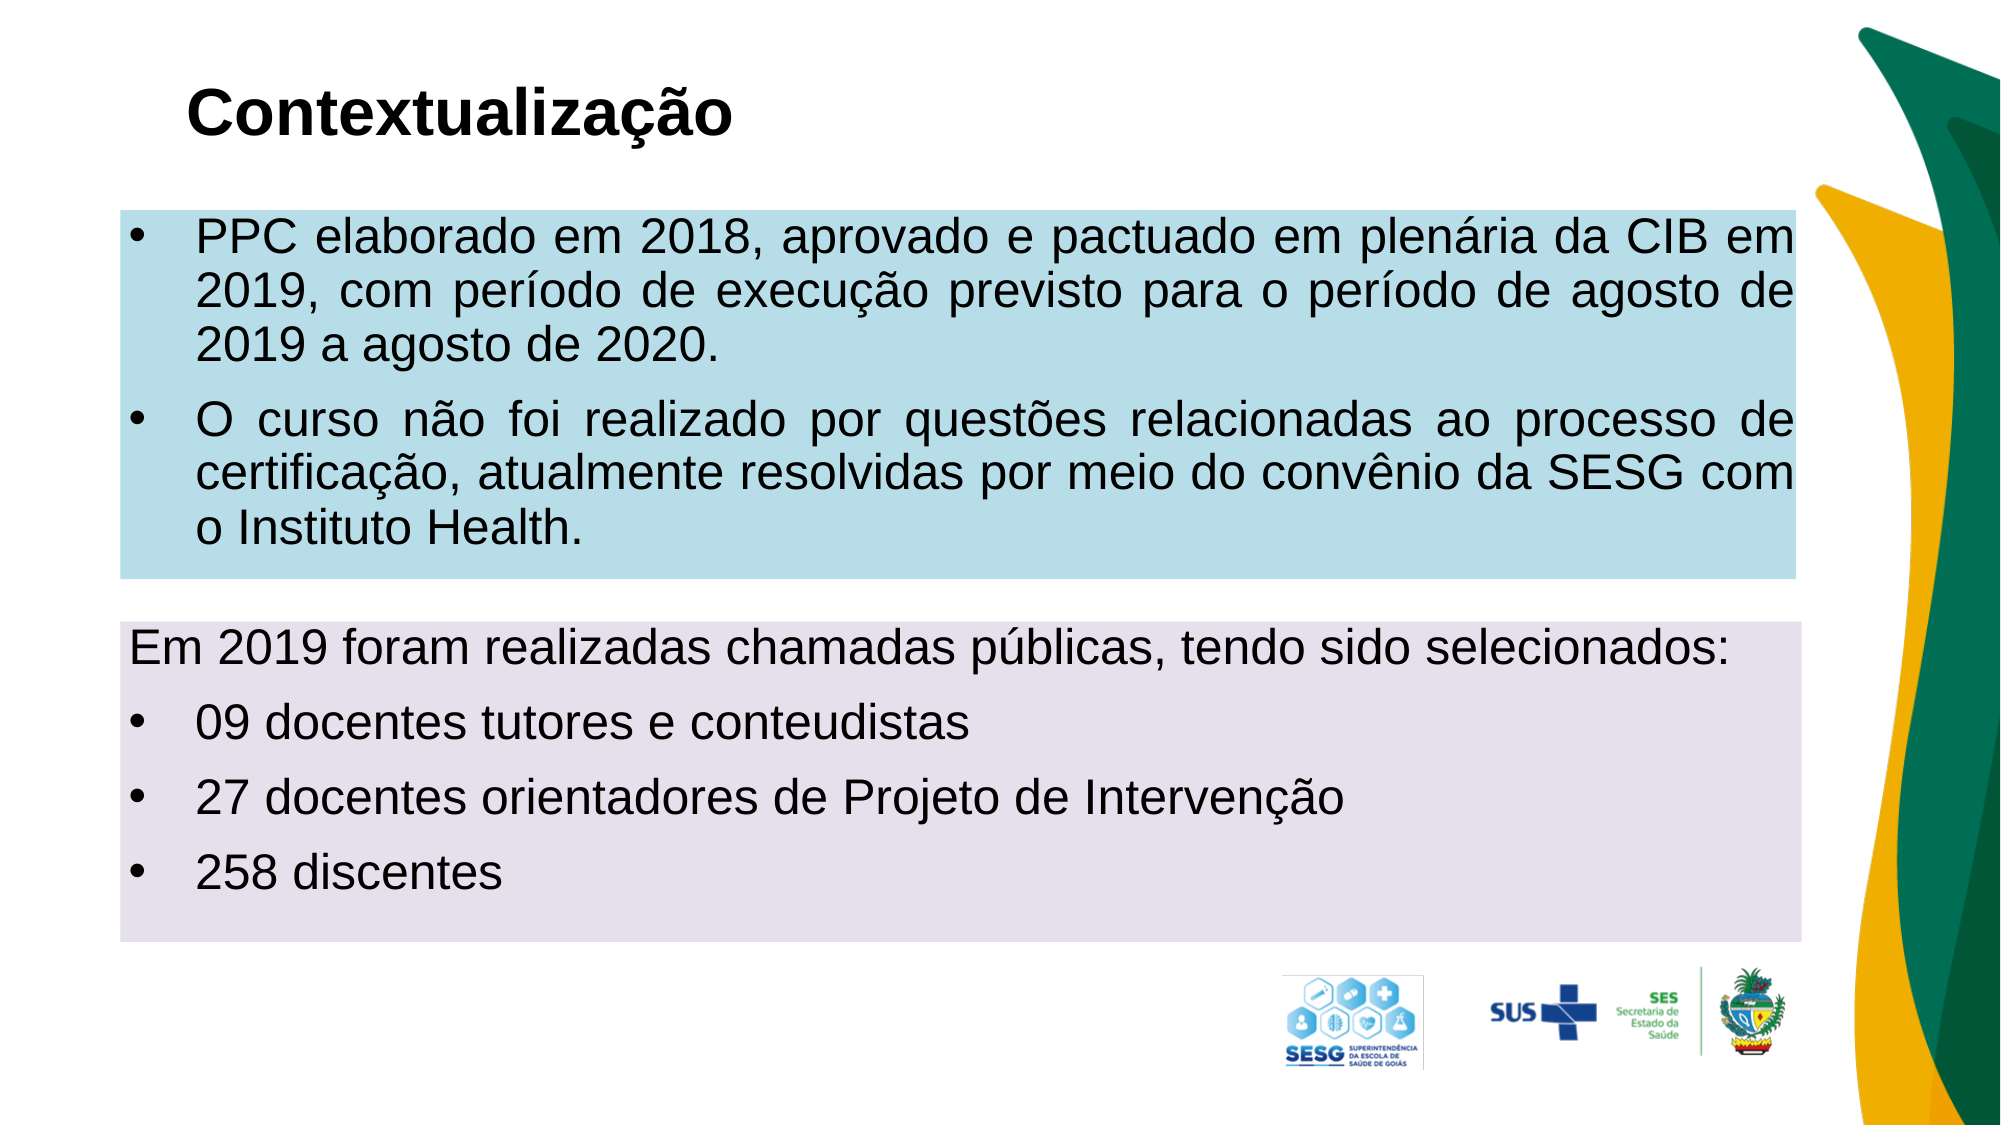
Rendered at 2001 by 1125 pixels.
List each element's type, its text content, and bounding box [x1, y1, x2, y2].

text_box Contextualização [97, 60, 813, 156]
text_box Em 2019 foram realizadas chamadas públicas, tendo sido selecionados: 09 docentes tutores e conteudistas 27 docentes orientadores de Projeto de Intervenção 258 discentes [120, 621, 1802, 942]
picture [0, 0, 2001, 1125]
list PPC elaborado em 2018, aprovado e pactuado em plenária da CIB em 2019, com período de execução previsto para o período de agosto de 2019 a agosto de 2020. O curso não foi realizado por questões relacionadas ao processo de certificação, atualmente resolvidas por meio do convênio da SESG com o Instituto Health. [120, 210, 1796, 580]
